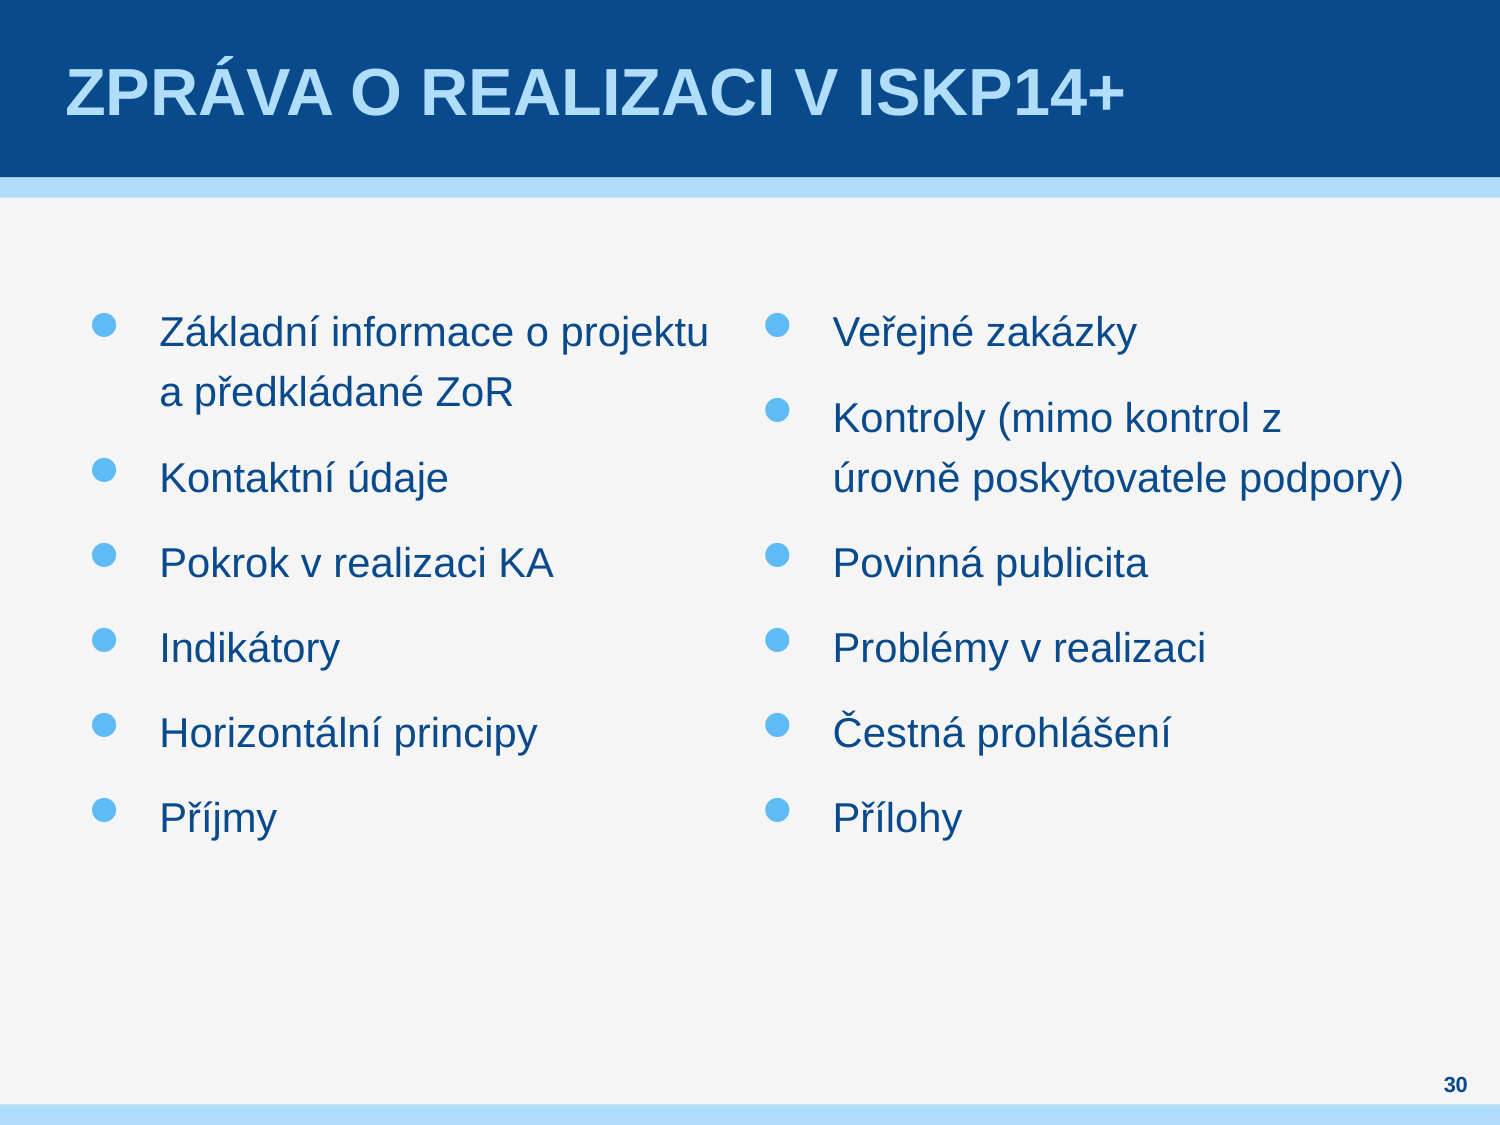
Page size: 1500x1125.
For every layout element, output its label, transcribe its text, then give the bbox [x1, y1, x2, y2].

slide_number 30 [1417, 1068, 1495, 1099]
title Zpráva o realizaci v ISKP14+ [59, 0, 1441, 178]
list Základní informace o projektu a předkládané ZoR Kontaktní údaje Pokrok v realizaci KA Indikátory Horizontální principy Příjmy [88, 295, 739, 1004]
list Veřejné zakázky Kontroly (mimo kontrol z úrovně poskytovatele podpory) Povinná publicita Problémy v realizaci Čestná prohlášení Přílohy [761, 295, 1412, 1004]
